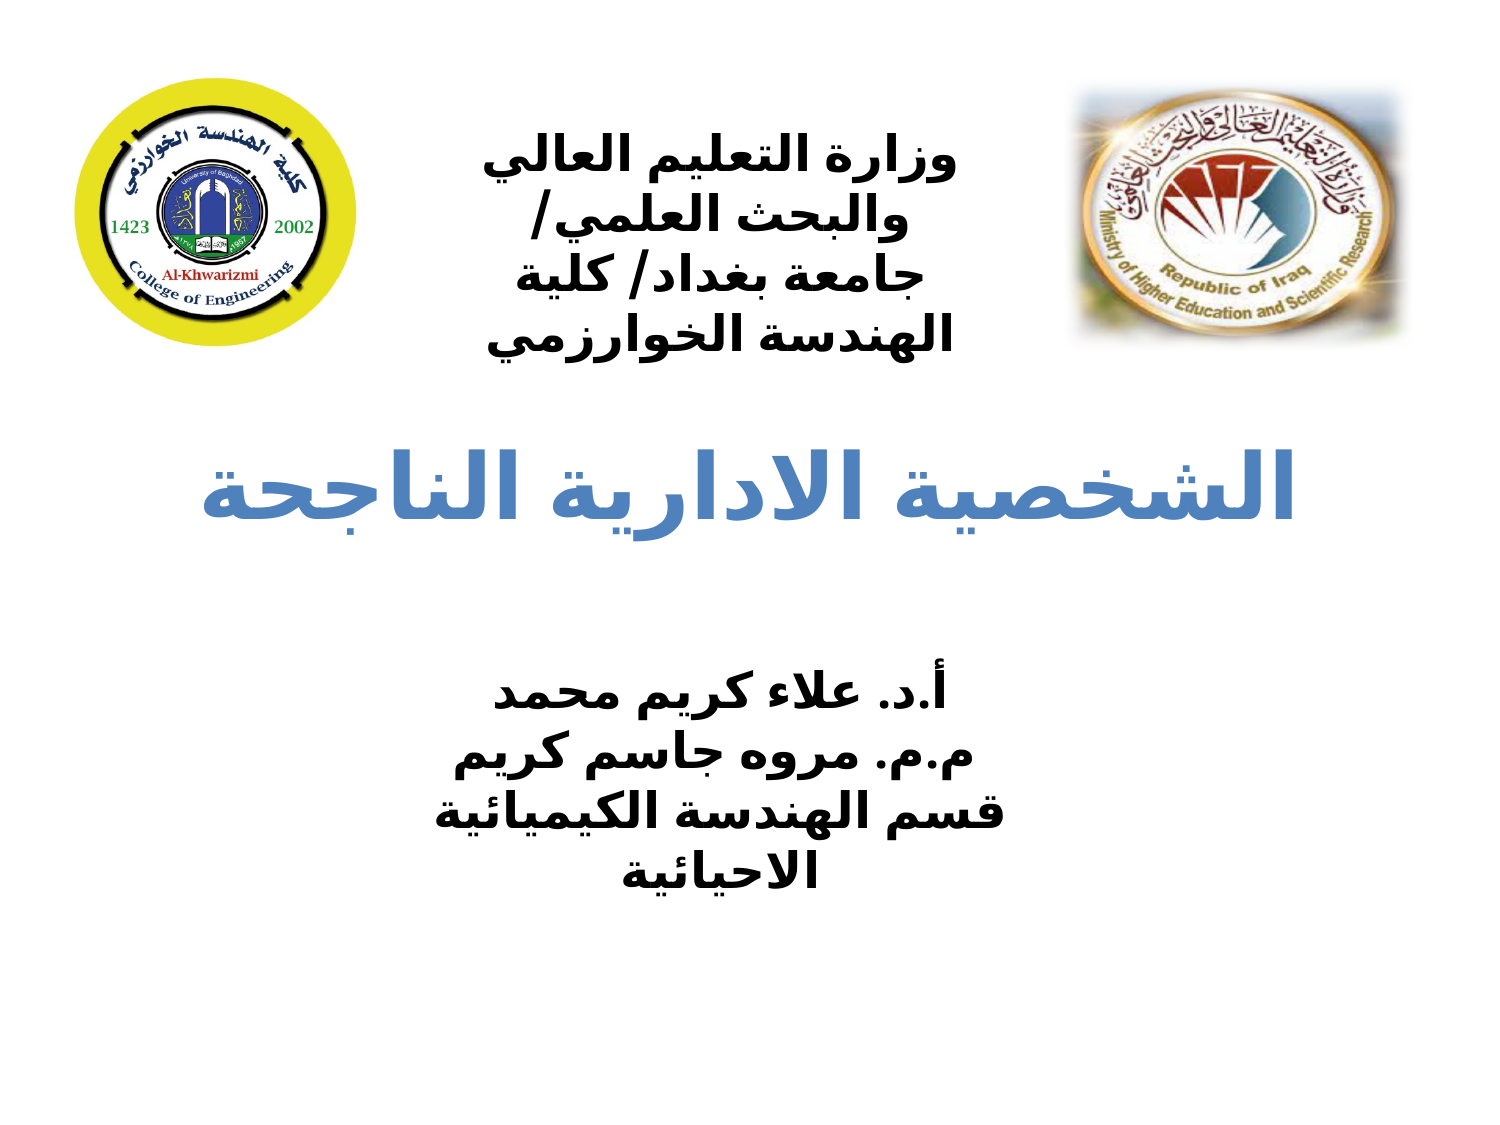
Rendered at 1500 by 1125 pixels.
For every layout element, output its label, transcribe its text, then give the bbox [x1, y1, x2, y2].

picture [1062, 75, 1415, 352]
title الشخصية الادارية الناجحة [112, 399, 1388, 675]
text_box وزارة التعليم العالي والبحث العلمي/ جامعة بغداد/ كلية الهندسة الخوارزمي [457, 130, 984, 352]
text_box أ.د. علاء كريم محمد م.م. مروه جاسم كريم قسم الهندسة الكيميائية الاحيائية [414, 650, 1028, 906]
picture [72, 74, 363, 351]
